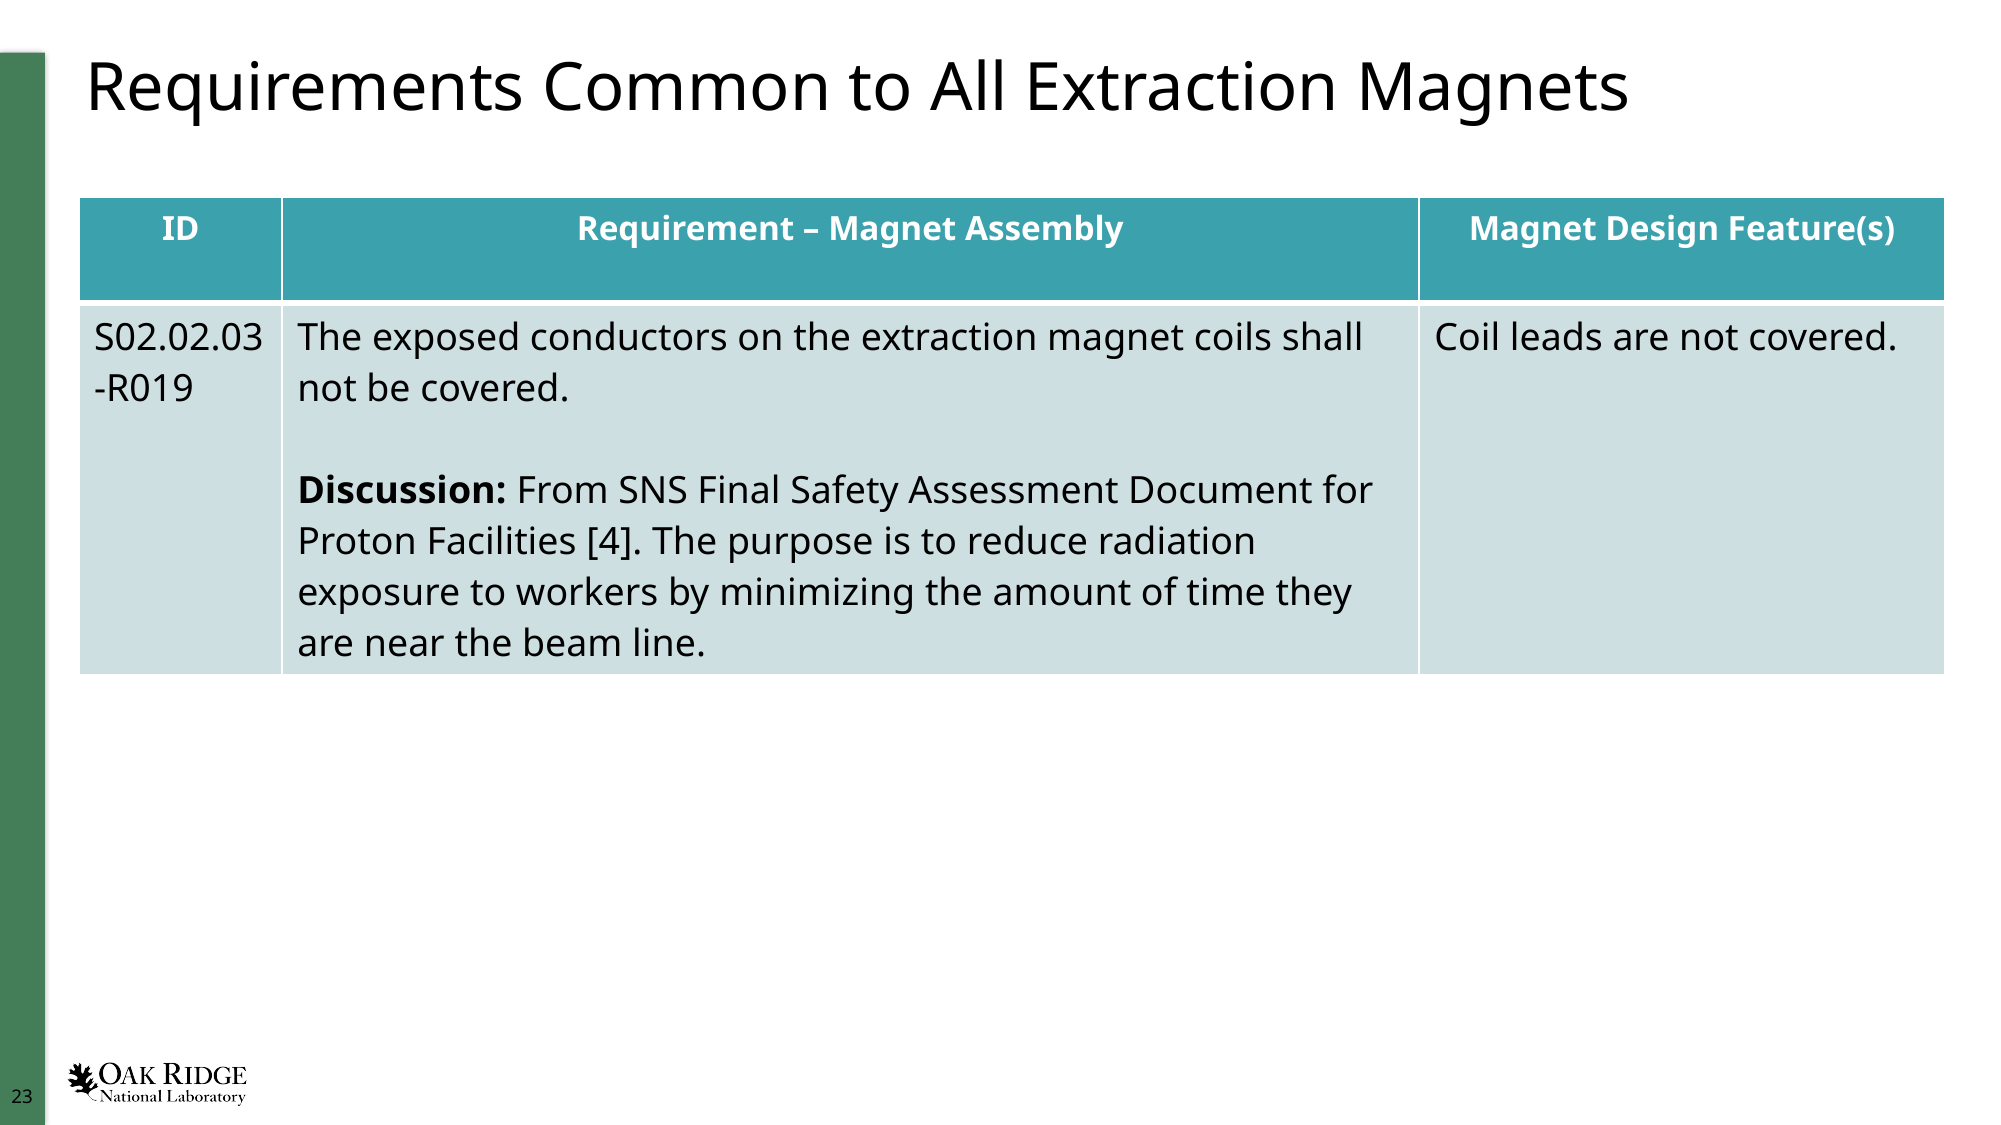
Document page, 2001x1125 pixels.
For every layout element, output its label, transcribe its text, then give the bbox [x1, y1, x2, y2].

table_header Requirement – Magnet Assembly [283, 198, 1418, 300]
table_cell Coil leads are not covered. [1420, 306, 1944, 674]
picture [67, 1062, 247, 1106]
table_header ID [80, 198, 281, 300]
title Requirements Common to All Extraction Magnets [70, 45, 1946, 134]
table_header Magnet Design Feature(s) [1420, 198, 1944, 300]
table_cell The exposed conductors on the extraction magnet coils shall not be covered. Discussion: From SNS Final Safety Assessment Document for Proton Facilities [4]. The purpose is to reduce radiation exposure to workers by minimizing the amount of time they are near the beam line. [283, 306, 1418, 674]
table_cell S02.02.03-R019 [80, 306, 281, 674]
